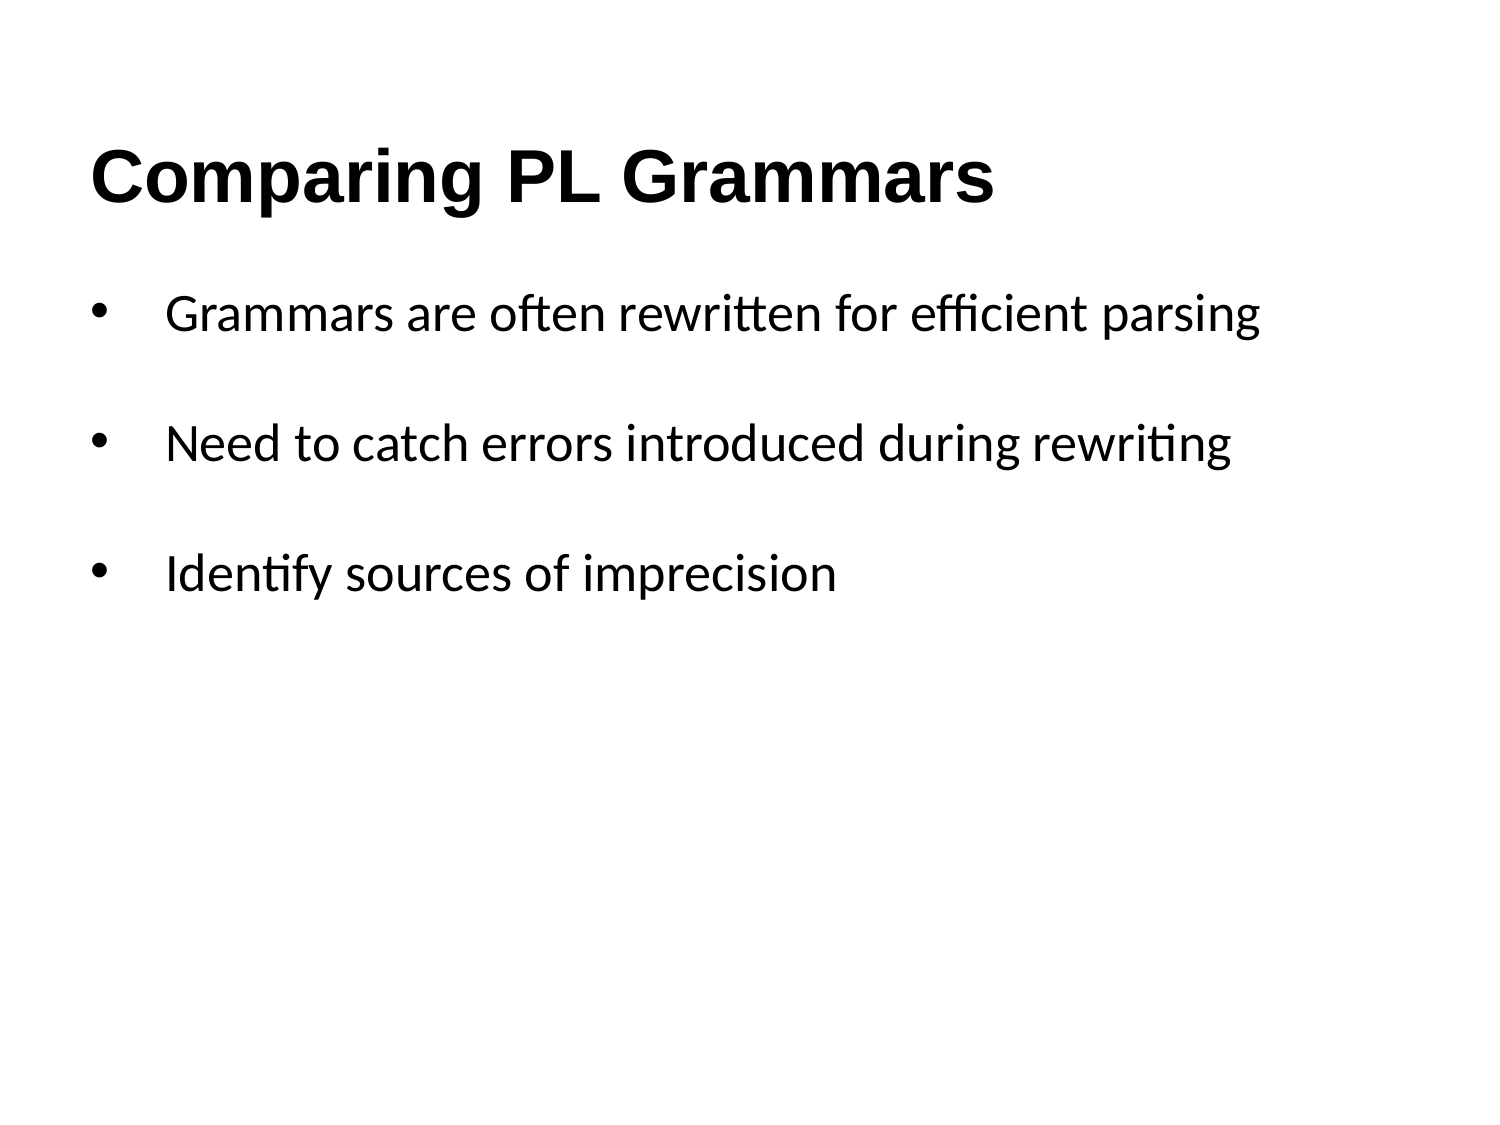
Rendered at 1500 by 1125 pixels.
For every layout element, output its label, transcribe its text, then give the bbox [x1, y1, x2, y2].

list Grammars are often rewritten for efficient parsing Need to catch errors introduced during rewriting Identify sources of imprecision [75, 262, 1425, 1078]
title Comparing PL Grammars [75, 45, 1425, 233]
